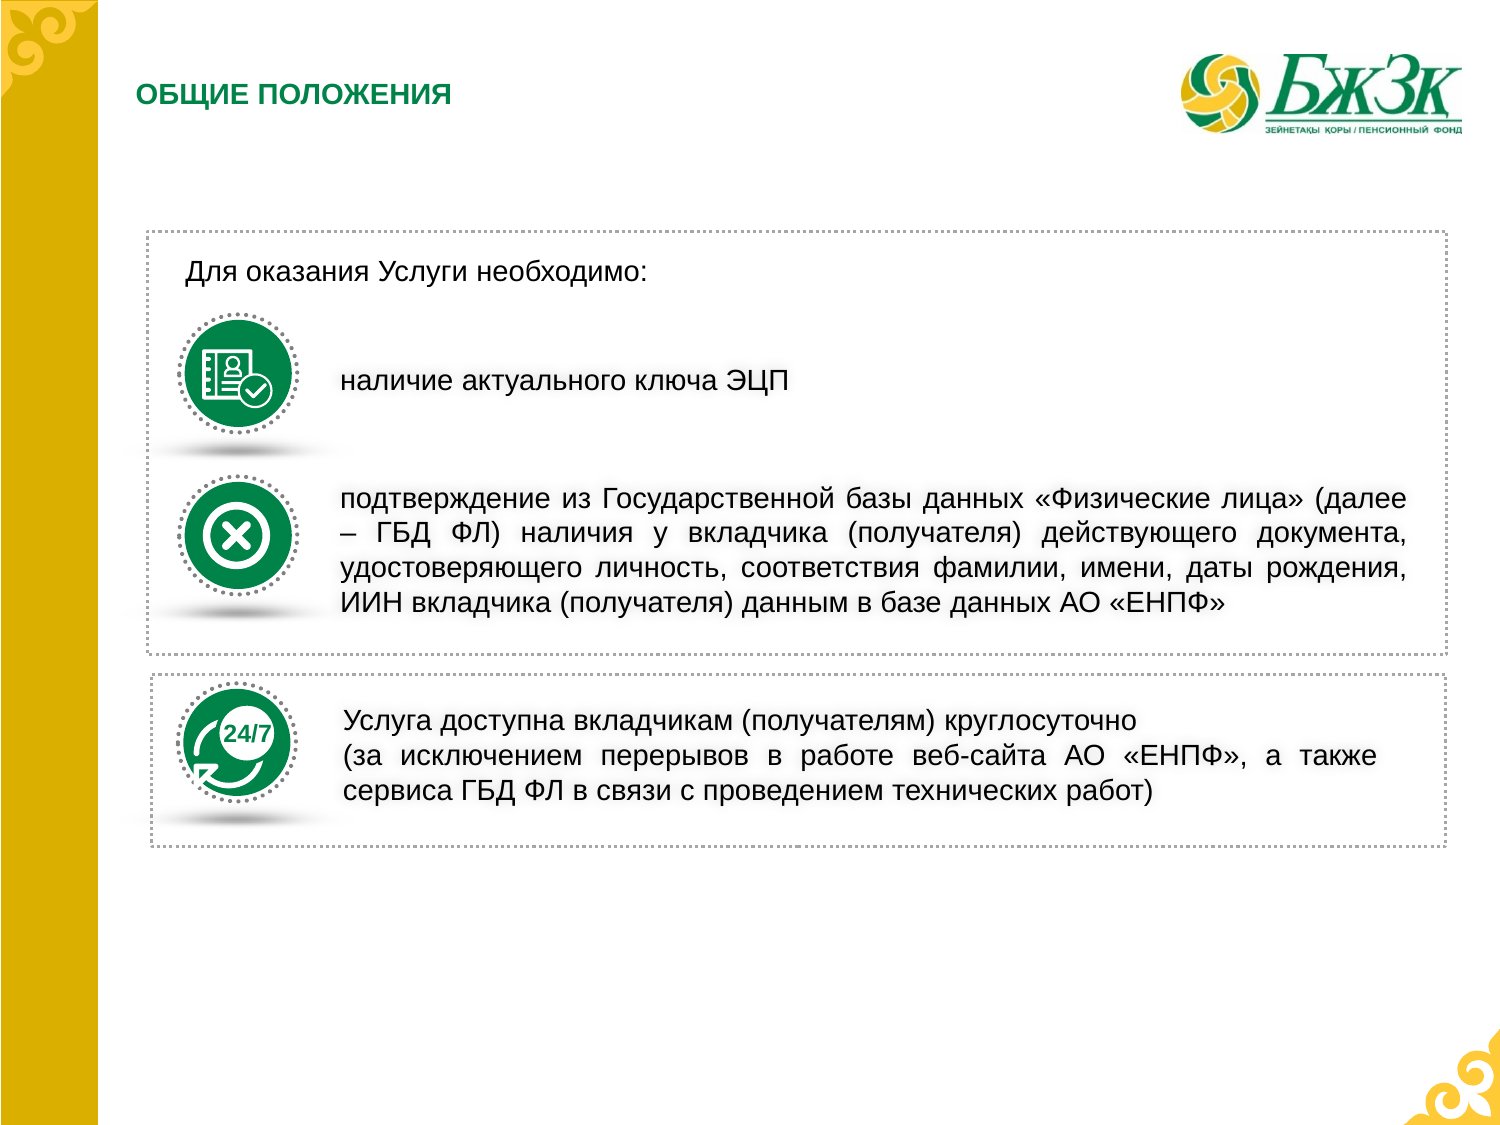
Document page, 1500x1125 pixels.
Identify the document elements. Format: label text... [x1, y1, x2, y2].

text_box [119, 231, 1500, 655]
text_box [1403, 1028, 1500, 1125]
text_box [0, 0, 99, 1125]
text_box ОБЩИЕ ПОЛОЖЕНИЯ [120, 68, 1012, 118]
picture [1181, 54, 1462, 135]
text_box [118, 673, 1446, 847]
